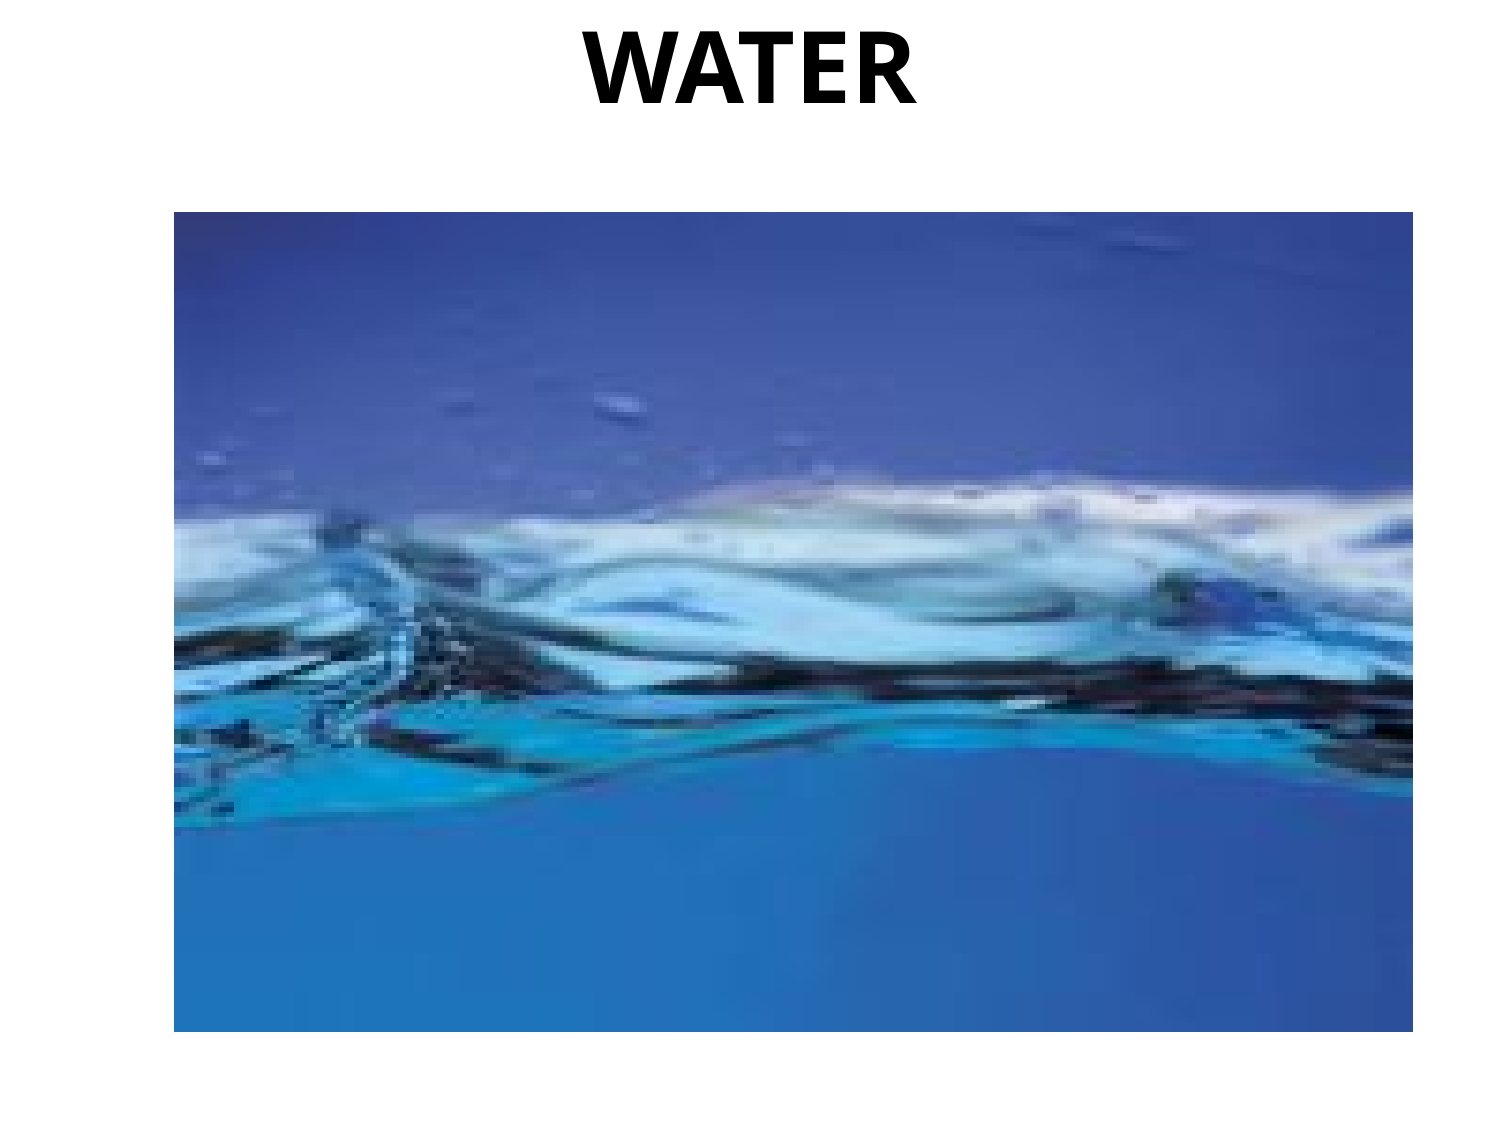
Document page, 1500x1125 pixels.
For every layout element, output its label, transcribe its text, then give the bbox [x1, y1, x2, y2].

picture [174, 212, 1413, 1032]
text_box WATER [24, 24, 1475, 213]
